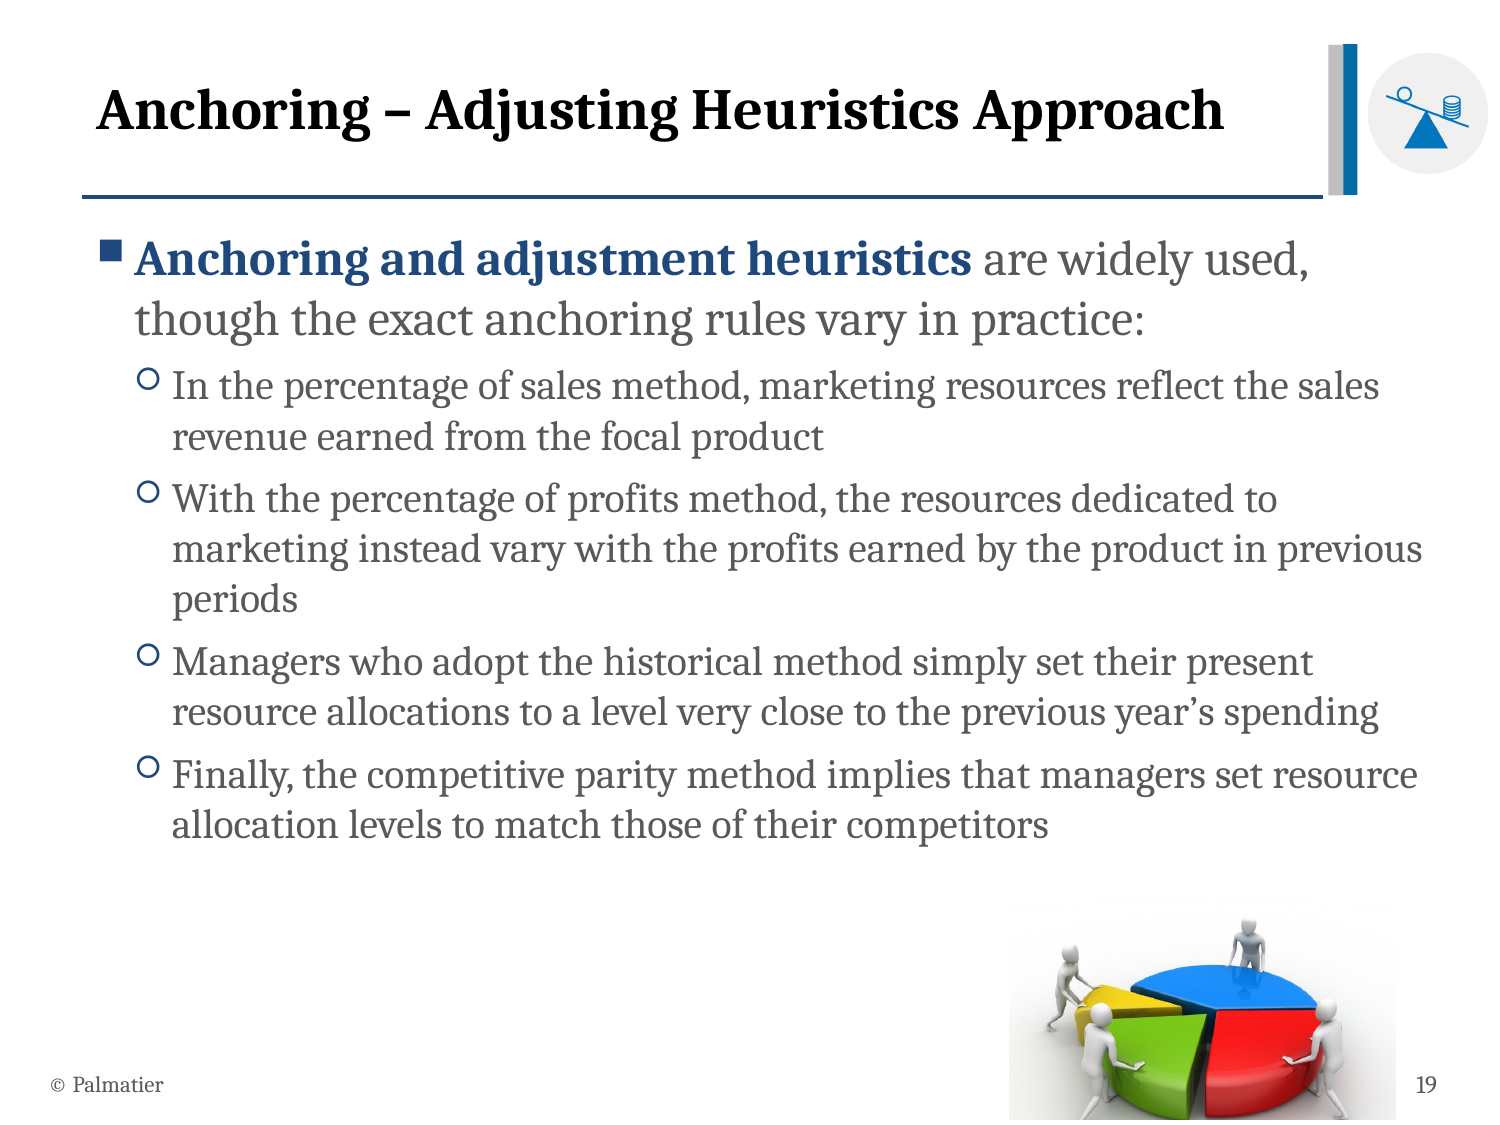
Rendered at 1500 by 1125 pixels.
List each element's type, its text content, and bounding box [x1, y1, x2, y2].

title Anchoring – Adjusting Heuristics Approach [81, 63, 1322, 196]
picture [1009, 897, 1397, 1121]
footer © Palmatier [33, 1053, 1002, 1114]
picture [1350, 35, 1500, 189]
slide_number 19 [1403, 1053, 1453, 1114]
list Anchoring and adjustment heuristics are widely used, though the exact anchoring rules vary in practice: In the percentage of sales method, marketing resources reflect the sales revenue earned from the focal product With the percentage of profits method, the resources dedicated to marketing instead vary with the profits earned by the product in previous periods Managers who adopt the historical method simply set their present resource allocations to a level very close to the previous year’s spending Finally, the competitive parity method implies that managers set resource allocation levels to match those of their competitors [81, 218, 1453, 1031]
